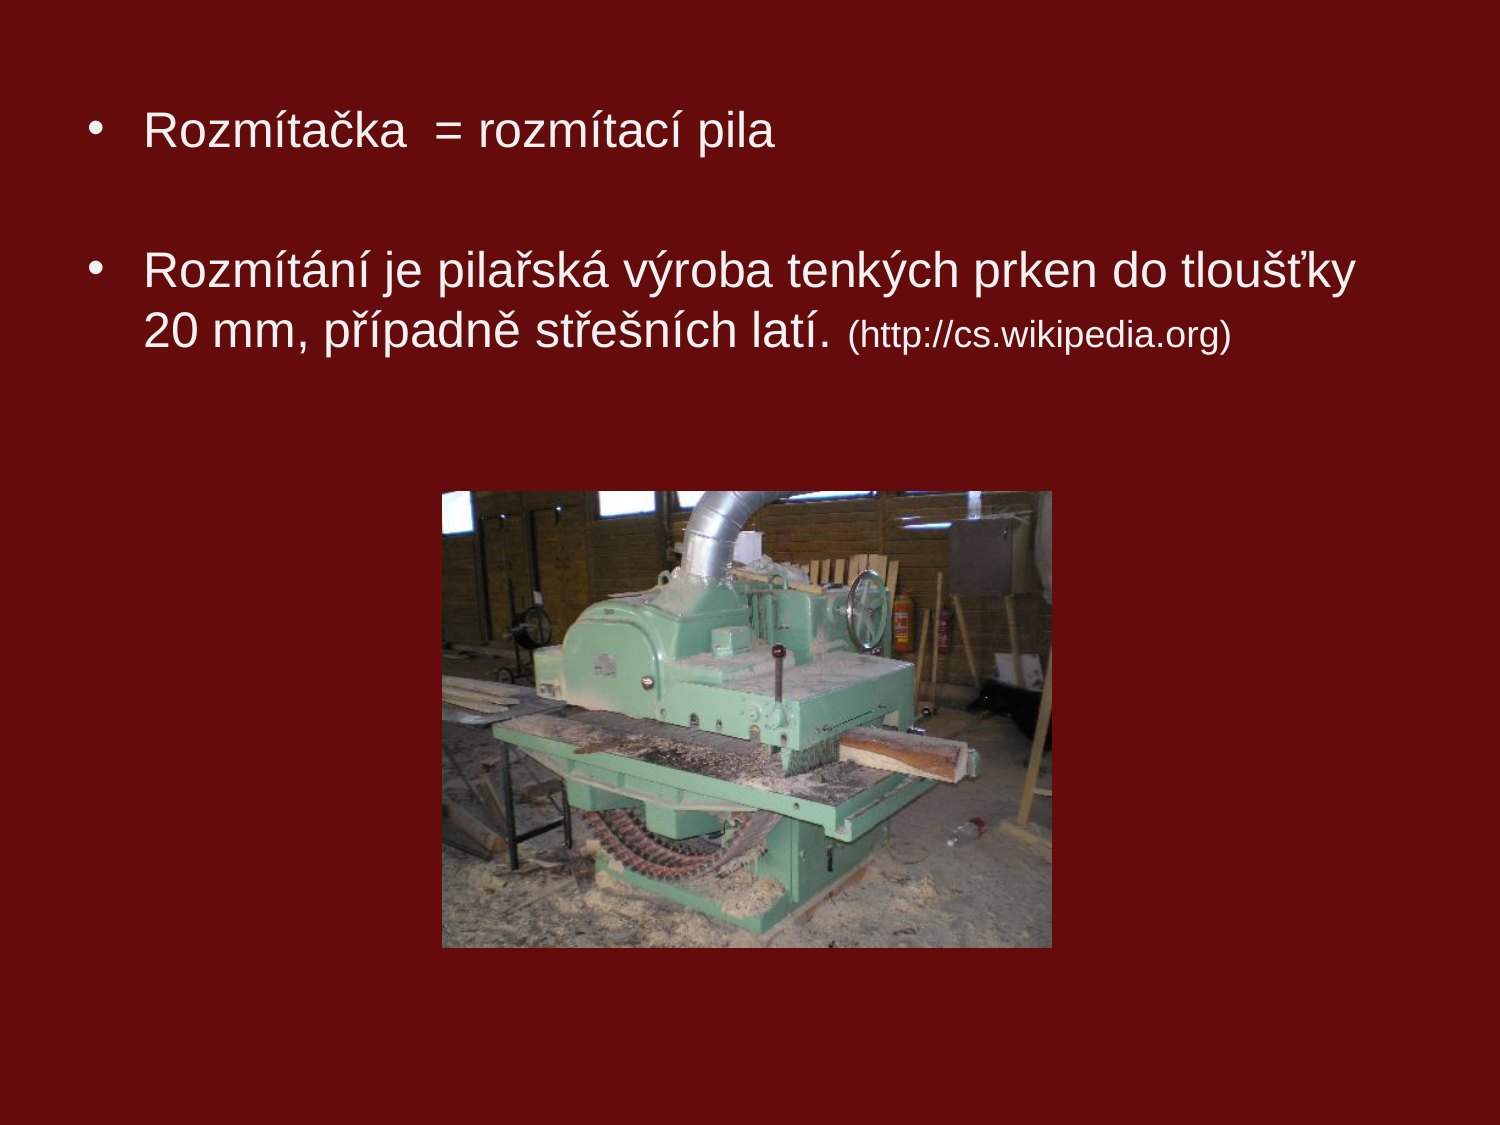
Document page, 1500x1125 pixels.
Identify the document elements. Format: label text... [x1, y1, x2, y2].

picture [442, 491, 1052, 949]
list Rozmítačka = rozmítací pila Rozmítání je pilařská výroba tenkých prken do tloušťky 20 mm, případně střešních latí. (http://cs.wikipedia.org) [71, 89, 1423, 1051]
